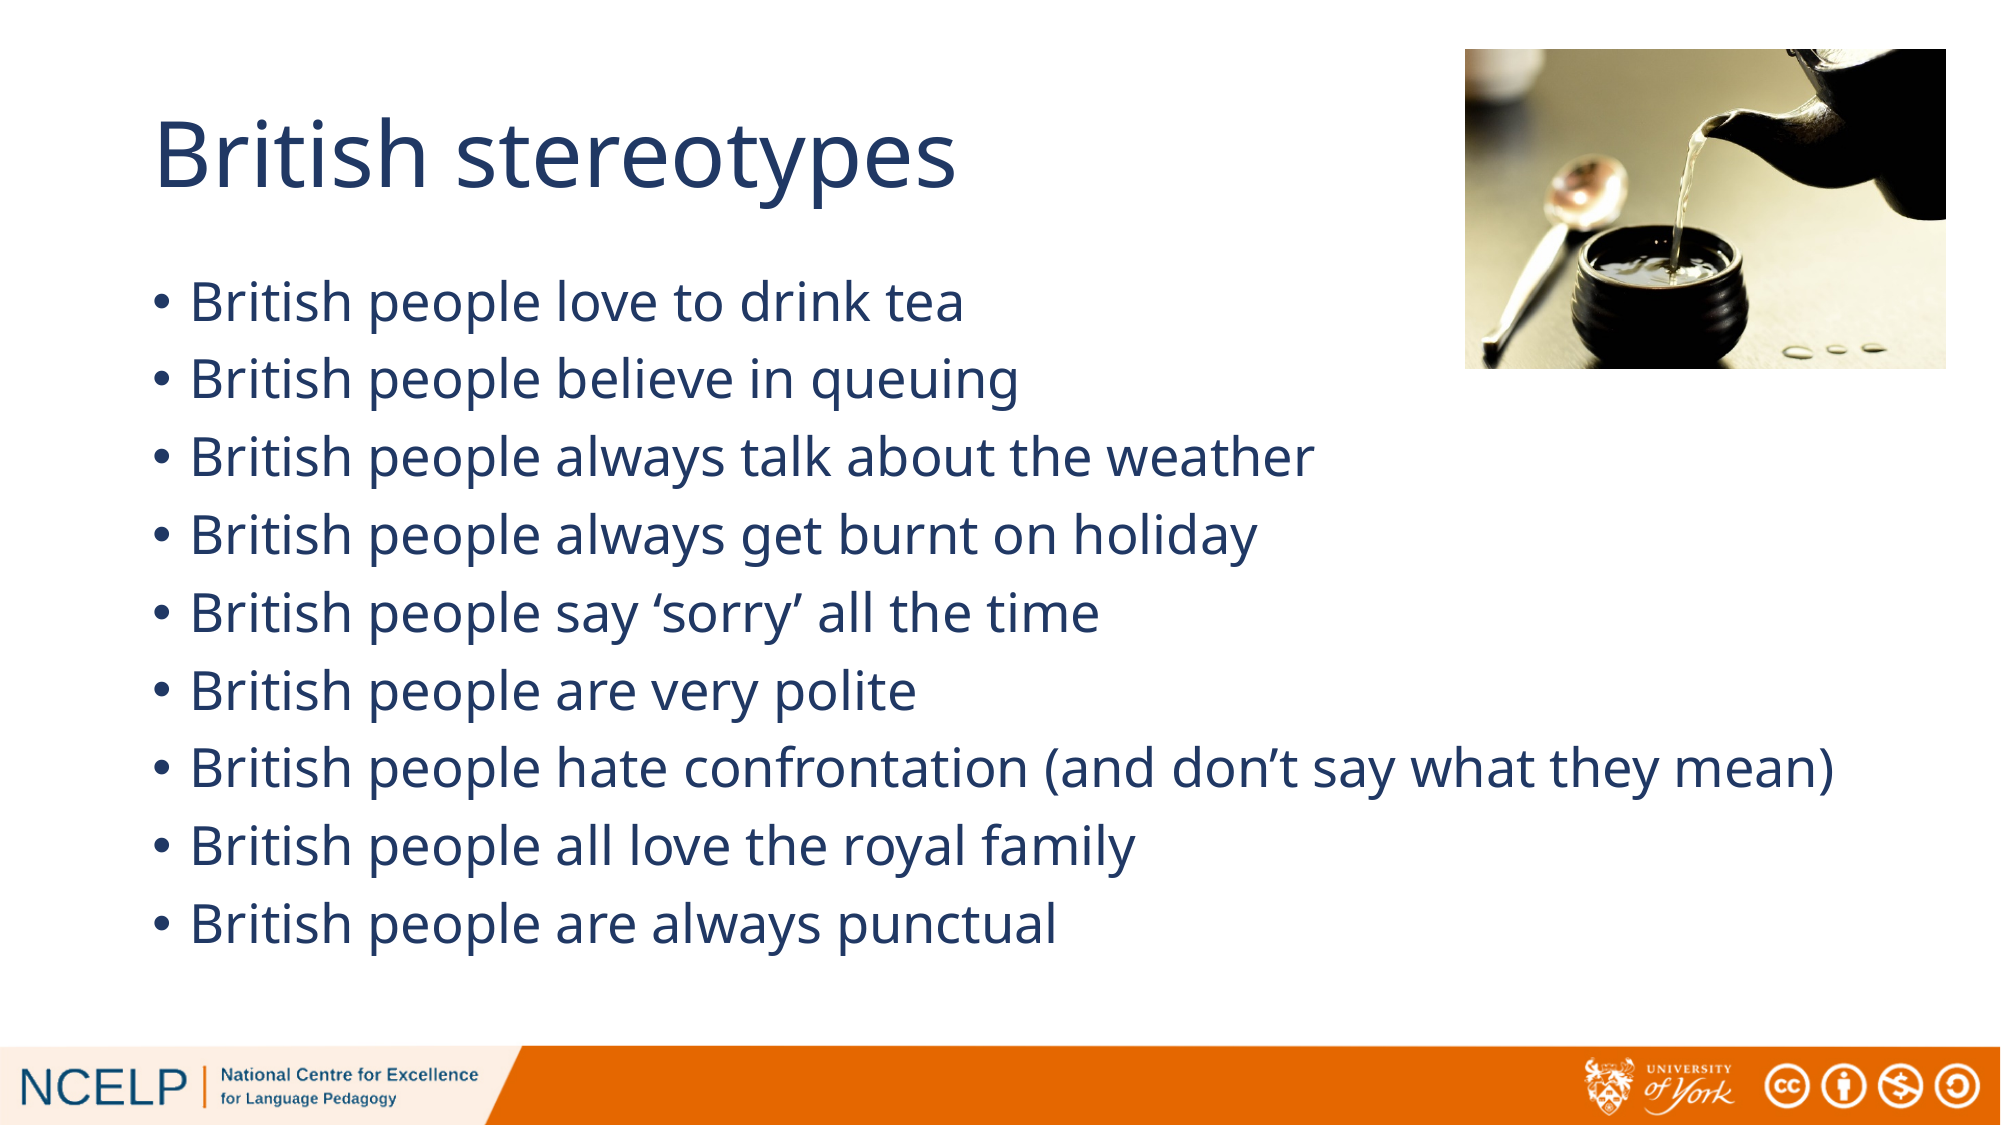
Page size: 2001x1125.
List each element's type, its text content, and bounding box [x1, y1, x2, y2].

list British people love to drink tea British people believe in queuing British people always talk about the weather British people always get burnt on holiday British people say ‘sorry’ all the time British people are very polite British people hate confrontation (and don’t say what they mean) British people all love the royal family British people are always punctual [137, 267, 1863, 981]
picture [0, 0, 2001, 1125]
title British stereotypes [137, 49, 1465, 267]
